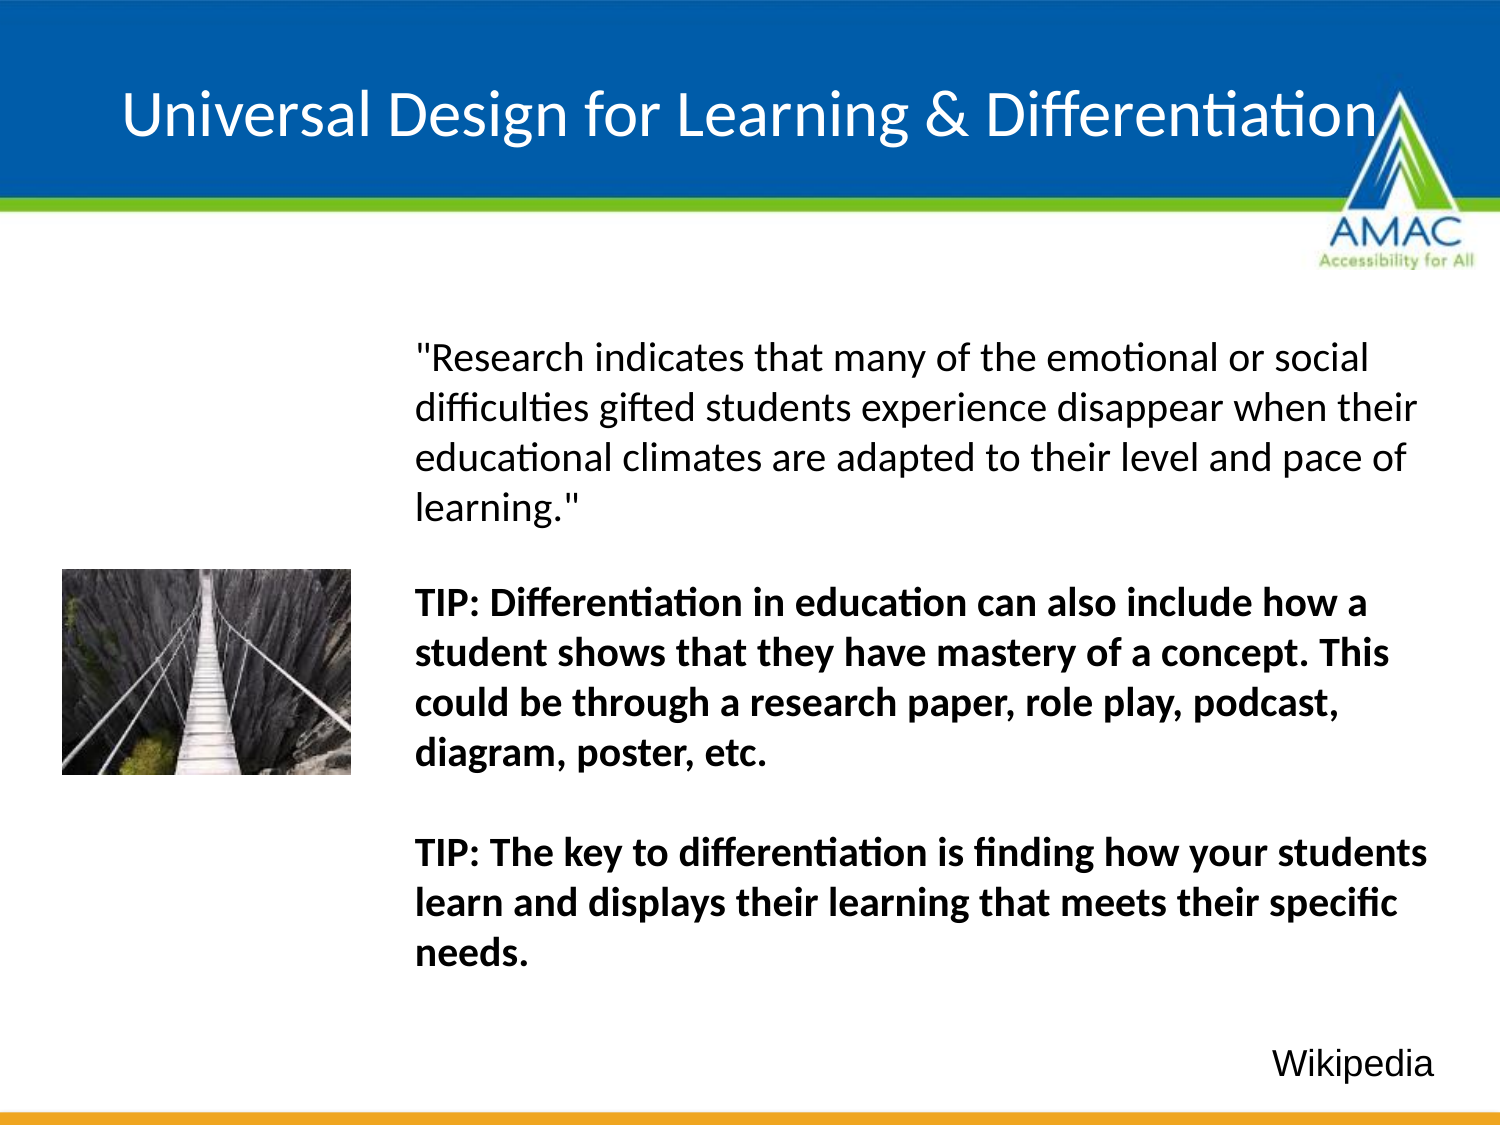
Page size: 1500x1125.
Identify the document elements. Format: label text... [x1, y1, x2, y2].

picture [0, 0, 1500, 270]
text_box Wikipedia [1257, 1031, 1450, 1092]
text_box "Research indicates that many of the emotional or social difficulties gifted students experience disappear when their educational climates are adapted to their level and pace of learning." TIP: Differentiation in education can also include how a student shows that they have mastery of a concept. This could be through a research paper, role play, podcast, diagram, poster, etc. TIP: The key to differentiation is finding how your students learn and displays their learning that meets their specific needs. [399, 322, 1475, 983]
title Universal Design for Learning & Differentiation [75, 62, 1425, 213]
picture [62, 569, 351, 776]
